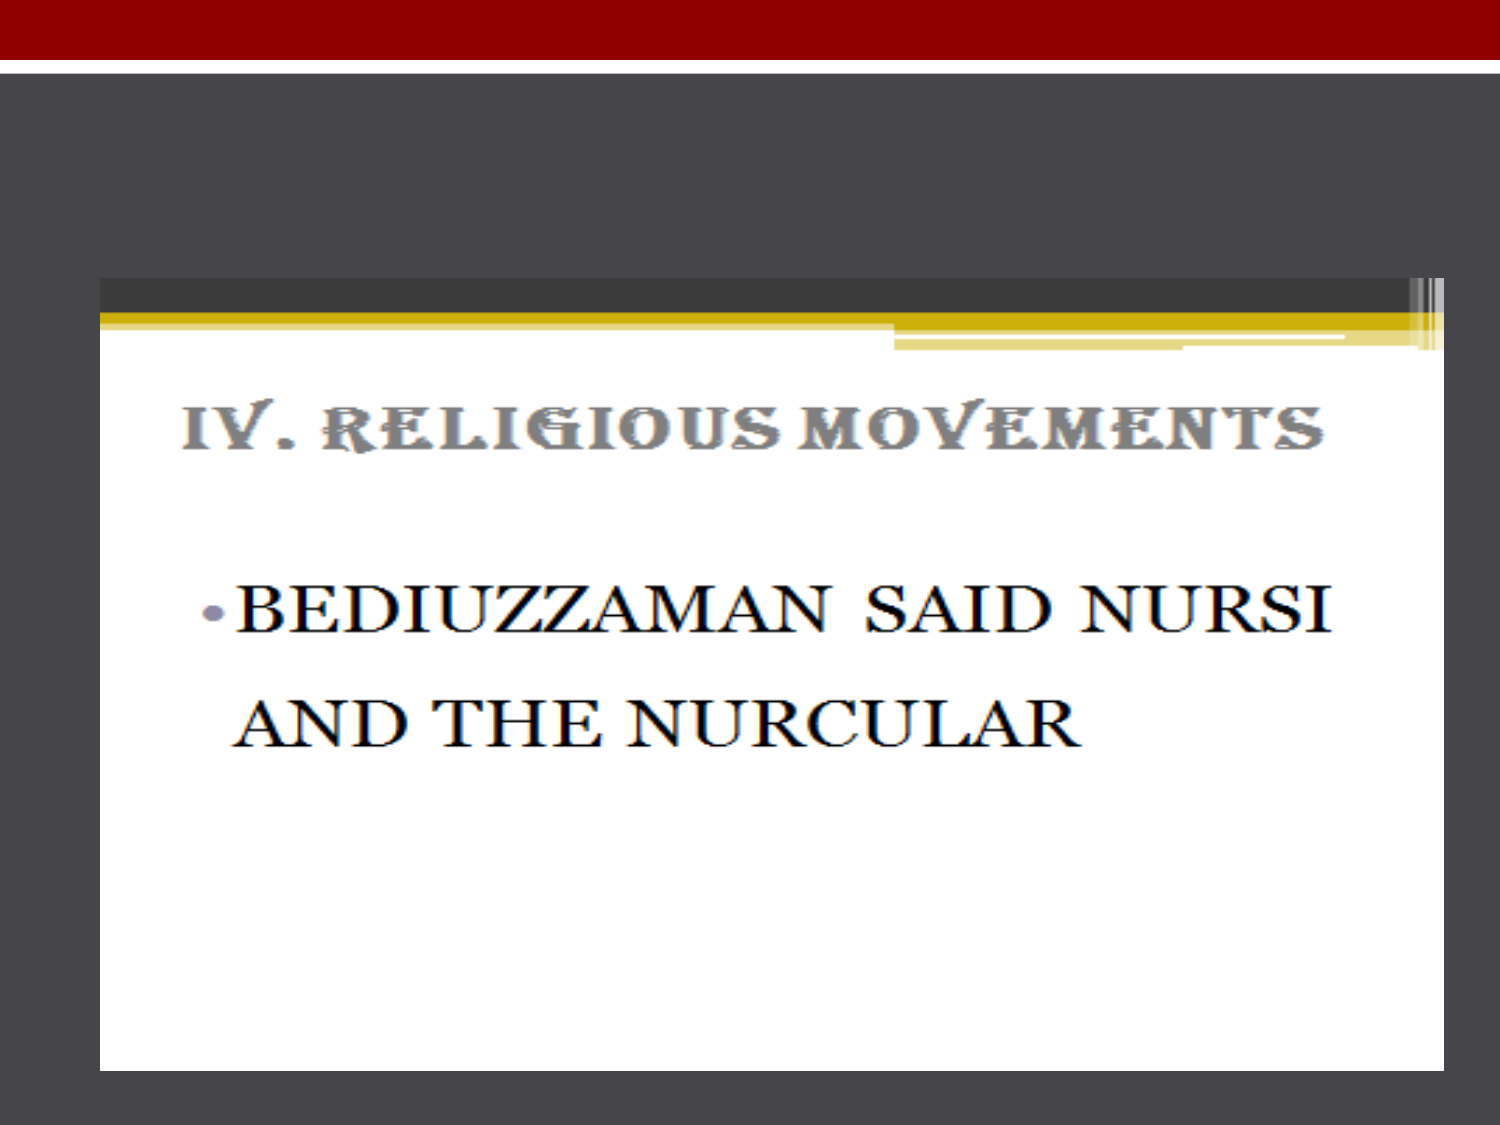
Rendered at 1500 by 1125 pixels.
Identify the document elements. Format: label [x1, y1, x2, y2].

list [100, 278, 1445, 1071]
